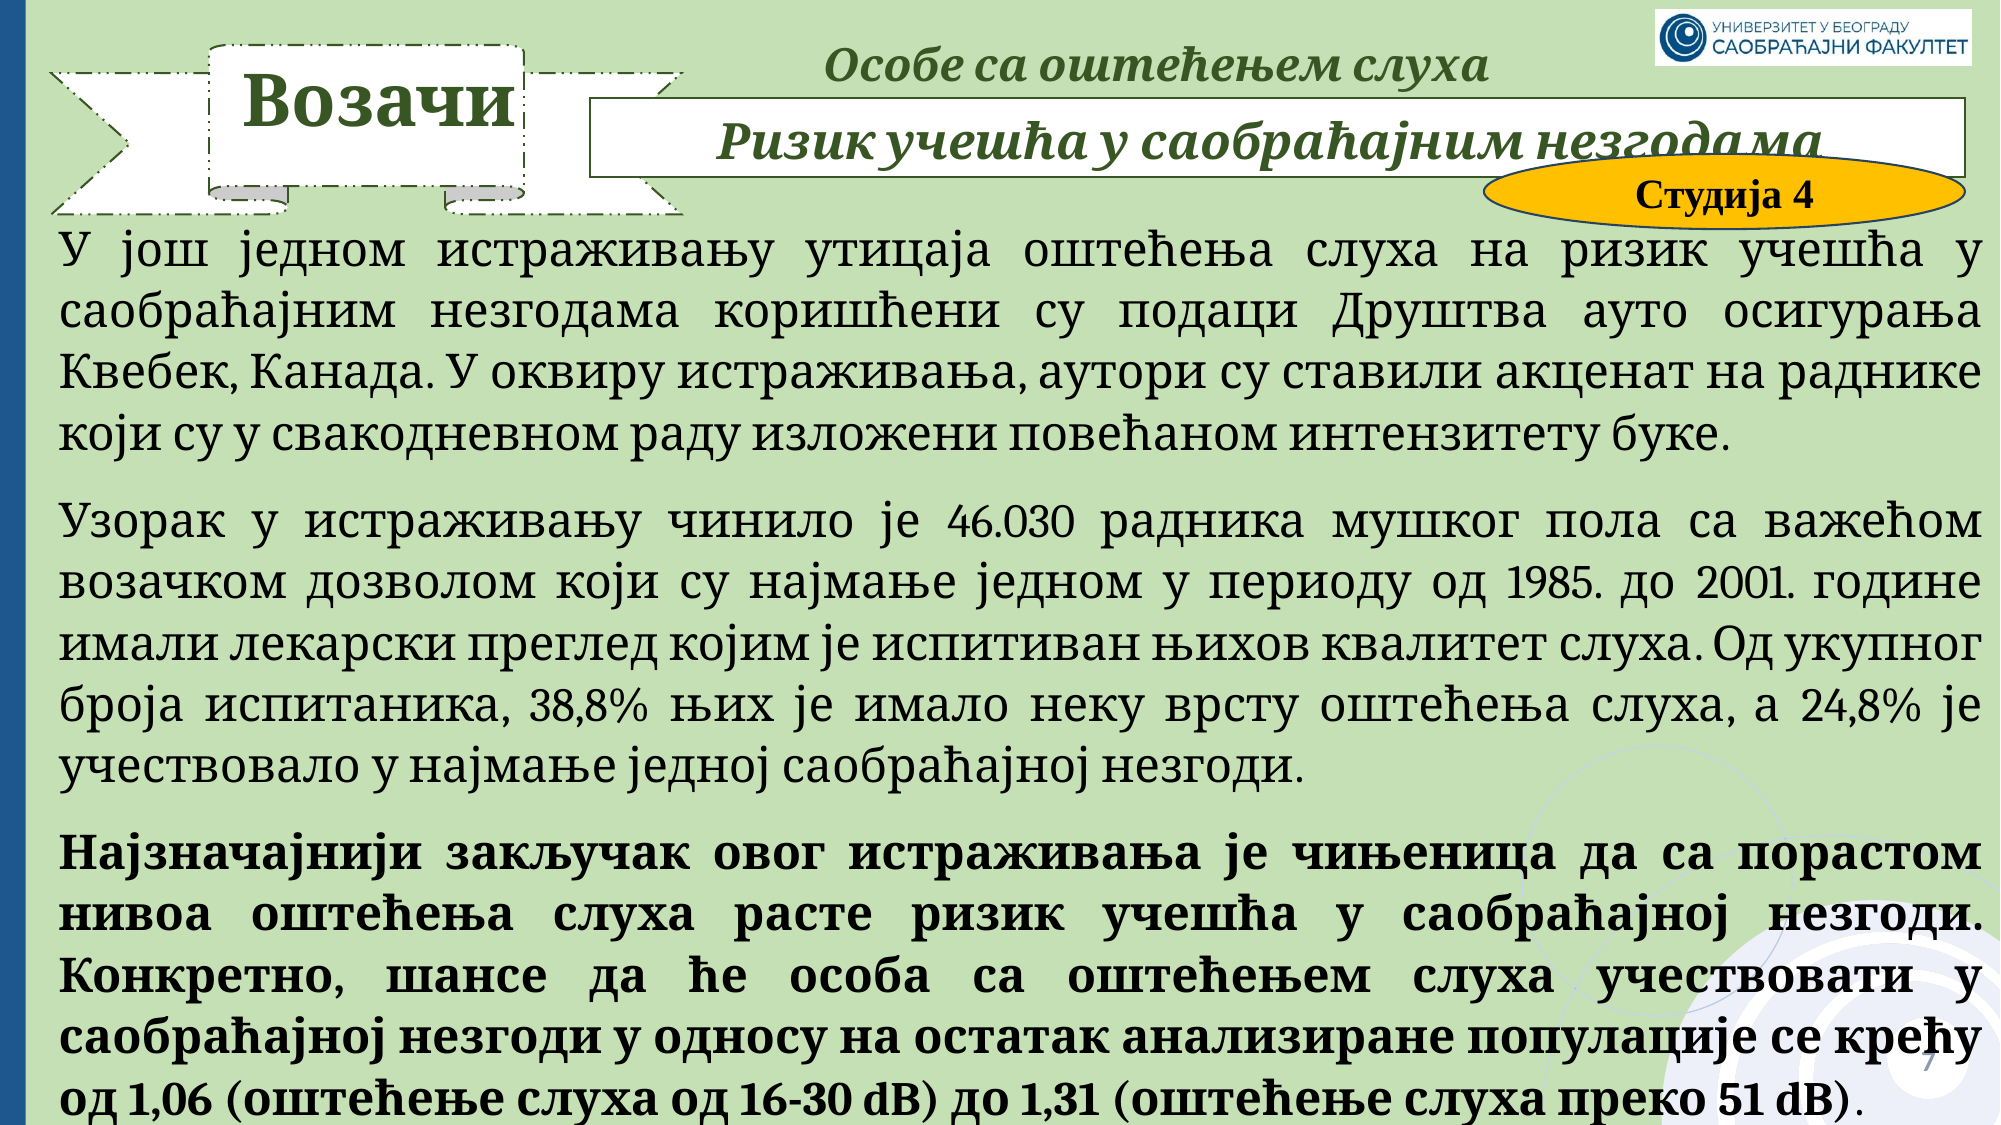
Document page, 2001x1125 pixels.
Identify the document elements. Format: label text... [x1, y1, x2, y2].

text_box Ризик учешћа у саобраћајним незгодама [589, 97, 1966, 178]
title Возачи [227, 87, 772, 206]
text_box У још једном истраживању утицаја оштећења слуха на ризик учешћа у саобраћајним незгодама коришћени су подаци Друштва ауто осигурања Квебек, Канада. У оквиру истраживања, аутори су ставили акценат на раднике који су у свакодневном раду изложени повећаном интензитету буке. Узорак у истраживању чинило је 46.030 радника мушког пола са важећом возачком дозволом који су најмање једном у периоду од 1985. до 2001. године имали лекарски преглед којим је испитиван њихов квалитет слуха. Од укупног броја испитаника, 38,8% њих је имало неку врсту оштећења слуха, а 24,8% је учествовало у најмање једној саобраћајној незгоди. Најзначајнији закључак овог истраживања је чињеница да са порастом нивоа оштећења слуха расте ризик учешћа у саобраћајној незгоди. Конкретно, шансе да ће особа са оштећењем слуха учествовати у саобраћајној незгоди у односу на остатак анализиране популације се крећу од 1,06 (оштећење слуха од 16-30 dB) до 1,31 (оштећење слуха преко 51 dB). [43, 206, 2000, 1125]
text_box Студија 4 [1482, 152, 1966, 231]
text_box [48, 43, 685, 206]
text_box Особе са оштећењем слуха [808, 28, 1506, 99]
picture [1655, 9, 1972, 66]
